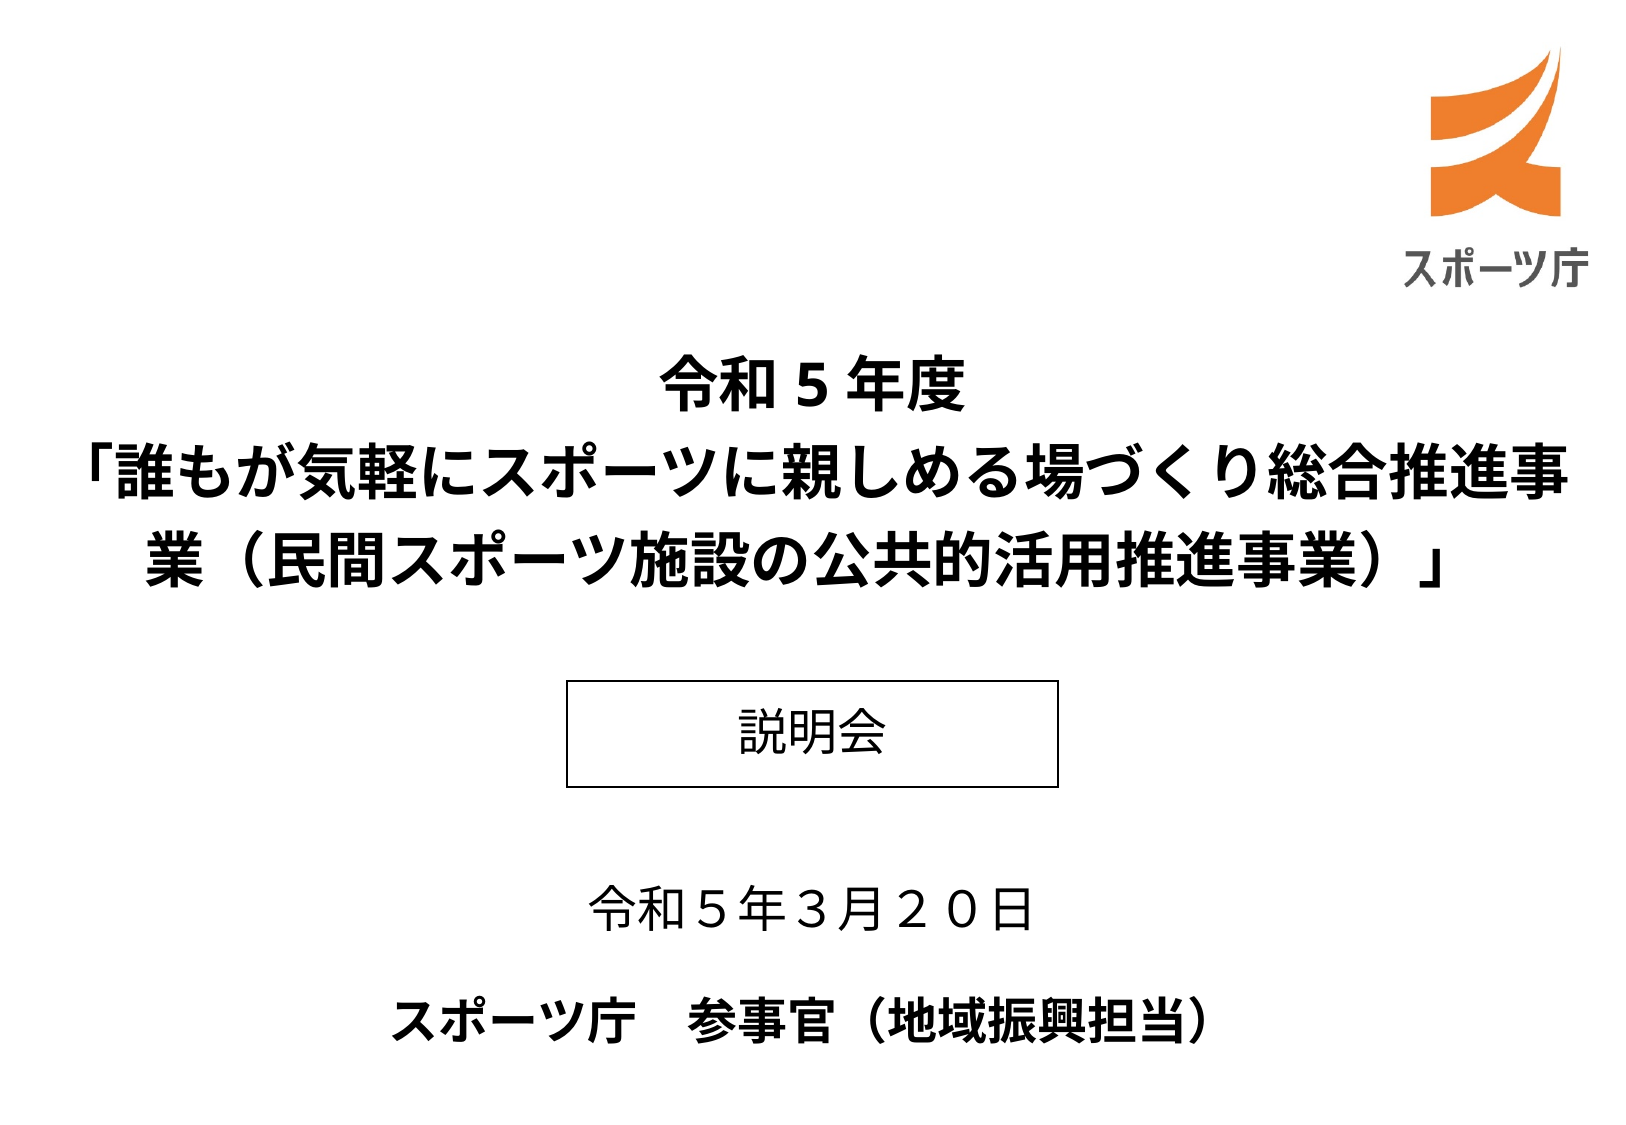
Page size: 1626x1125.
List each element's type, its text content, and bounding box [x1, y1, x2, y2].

subtitle スポーツ庁 参事官（地域振興担当） [203, 970, 1422, 1077]
picture [1388, 42, 1603, 300]
text_box 説明会 [566, 680, 1059, 788]
text_box 令和５年３月２０日 [203, 857, 1422, 965]
title 令和5年度 「誰もが気軽にスポーツに親しめる場づくり総合推進事業（民間スポーツ施設の公共的活用推進事業）」 [31, 326, 1594, 610]
